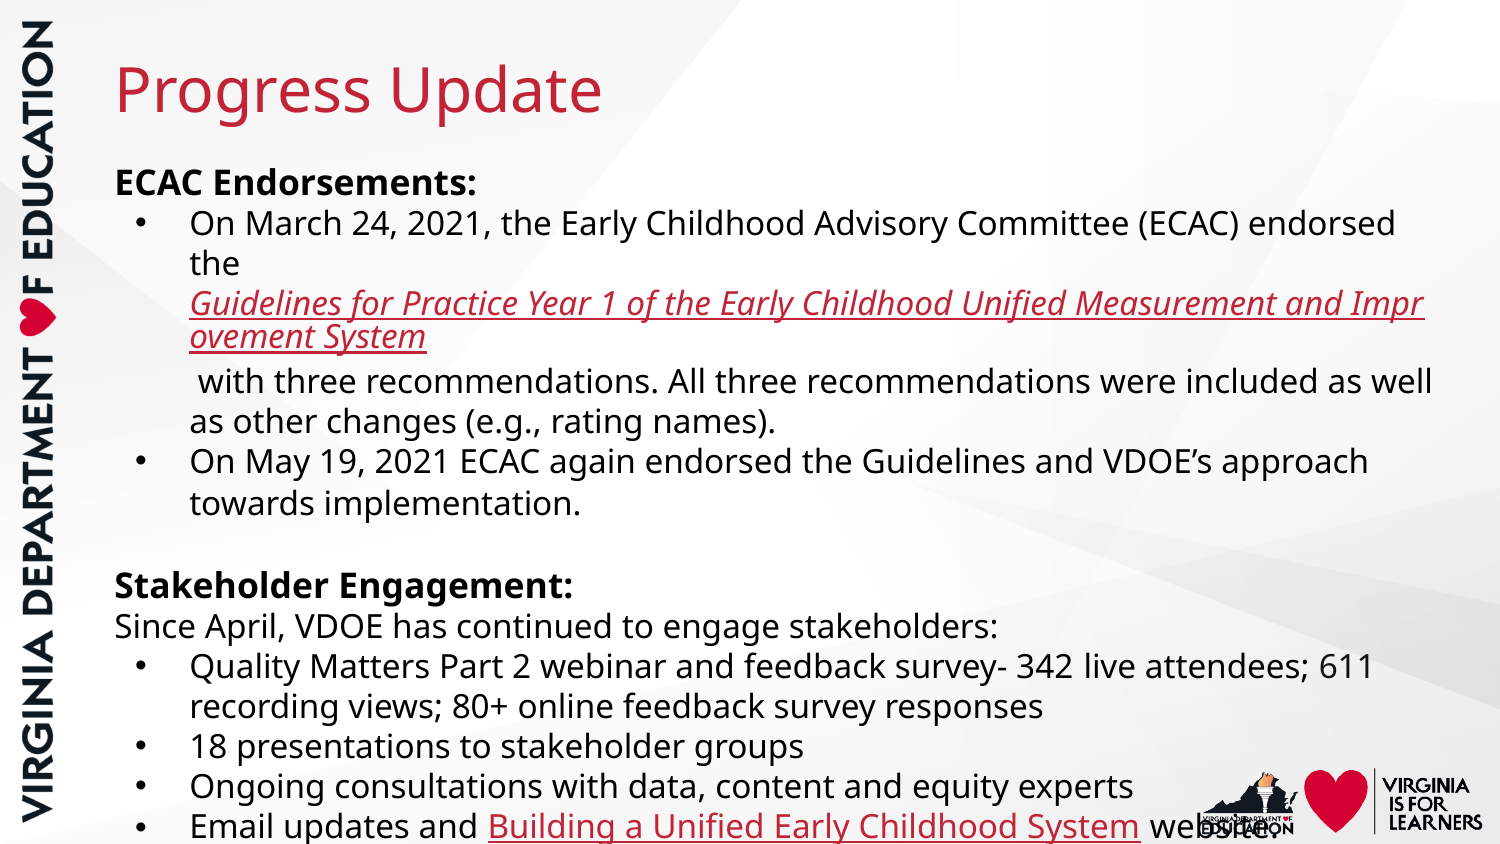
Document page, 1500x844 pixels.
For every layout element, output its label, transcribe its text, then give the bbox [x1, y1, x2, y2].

list ECAC Endorsements: On March 24, 2021, the Early Childhood Advisory Committee (ECAC) endorsed the Guidelines for Practice Year 1 of the Early Childhood Unified Measurement and Improvement System with three recommendations. All three recommendations were included as well as other changes (e.g., rating names). On May 19, 2021 ECAC again endorsed the Guidelines and VDOE’s approach towards implementation. Stakeholder Engagement: Since April, VDOE has continued to engage stakeholders: Quality Matters Part 2 webinar and feedback survey- 342 live attendees; 611 recording views; 80+ online feedback survey responses 18 presentations to stakeholder groups Ongoing consultations with data, content and equity experts Email updates and Building a Unified Early Childhood System website. [103, 154, 1448, 690]
picture [0, 0, 1500, 844]
title Progress Update [103, 44, 1397, 154]
